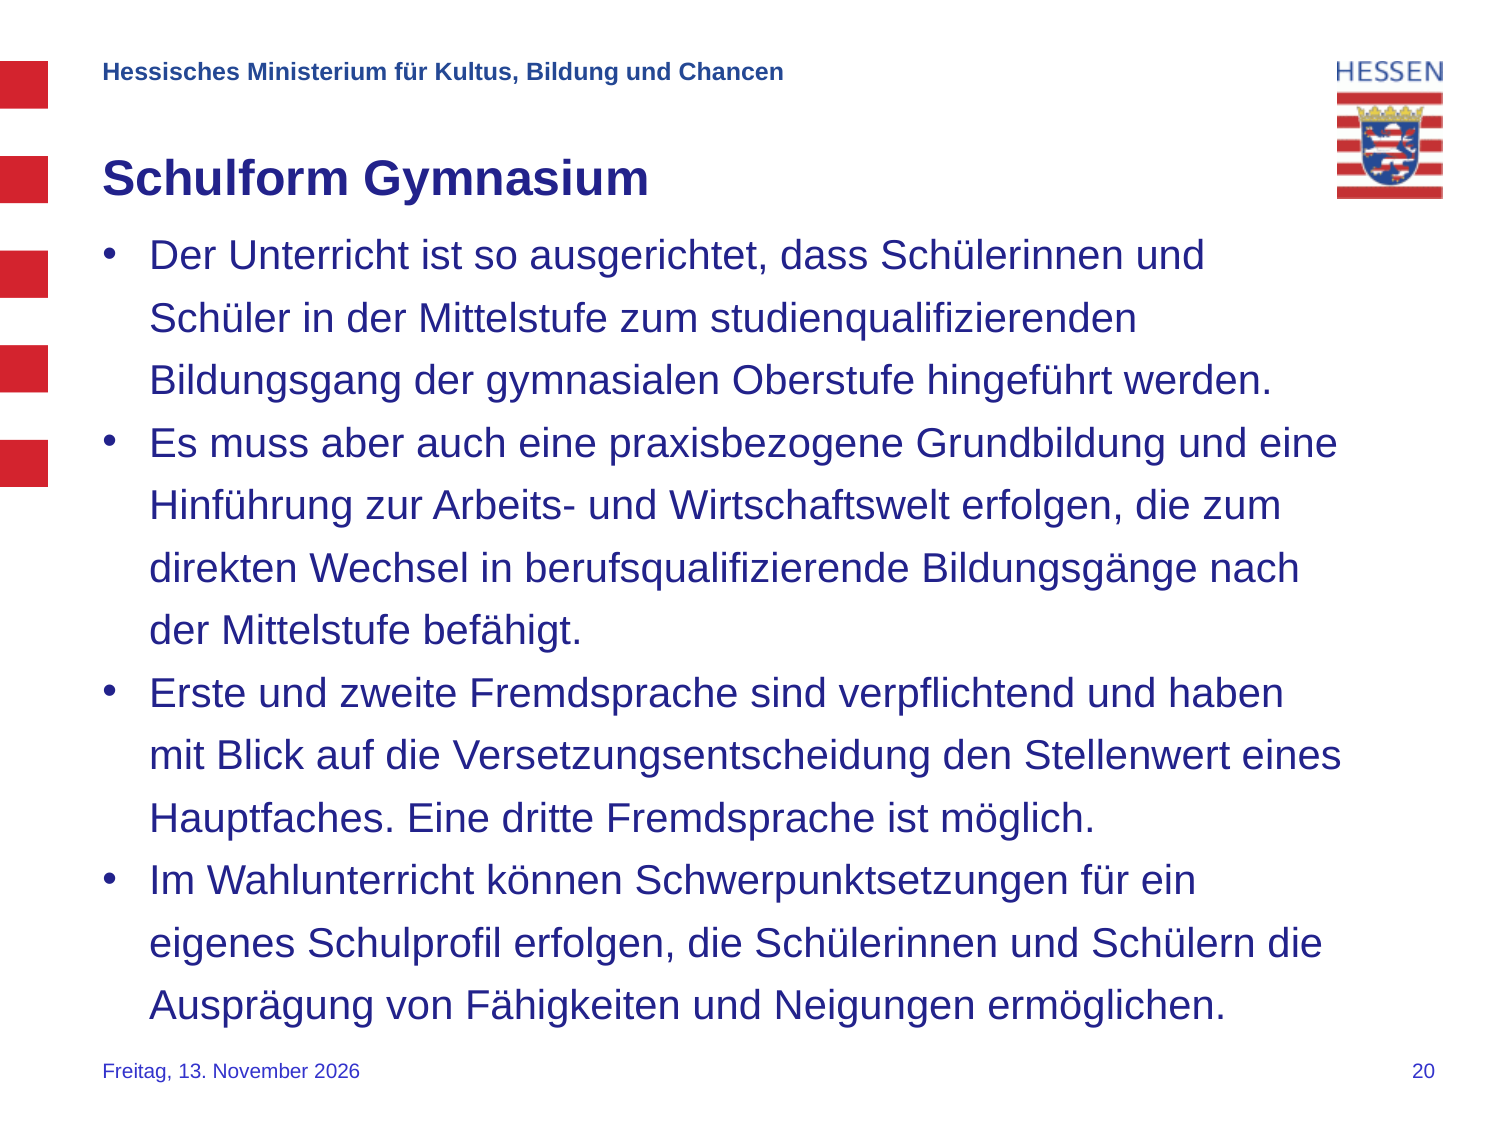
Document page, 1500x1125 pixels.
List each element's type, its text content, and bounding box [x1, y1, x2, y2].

list Der Unterricht ist so ausgerichtet, dass Schülerinnen und Schüler in der Mittelstufe zum studienqualifizierenden Bildungsgang der gymnasialen Oberstufe hingeführt werden. Es muss aber auch eine praxisbezogene Grundbildung und eine Hinführung zur Arbeits- und Wirtschaftswelt erfolgen, die zum direkten Wechsel in berufsqualifizierende Bildungsgänge nach der Mittelstufe befähigt. Erste und zweite Fremdsprache sind verpflichtend und haben mit Blick auf die Versetzungsentscheidung den Stellenwert eines Hauptfaches. Eine dritte Fremdsprache ist möglich. Im Wahlunterricht können Schwerpunktsetzungen für ein eigenes Schulprofil erfolgen, die Schülerinnen und Schülern die Ausprägung von Fähigkeiten und Neigungen ermöglichen. [87, 208, 1363, 1035]
picture [0, 61, 48, 487]
footer Hessisches Ministerium für Kultus, Bildung und Chancen [86, 47, 1294, 126]
title Schulform Gymnasium [87, 137, 1363, 208]
slide_number Donnerstag, 10. Oktober 2024 [87, 1049, 571, 1113]
picture [1337, 61, 1443, 199]
